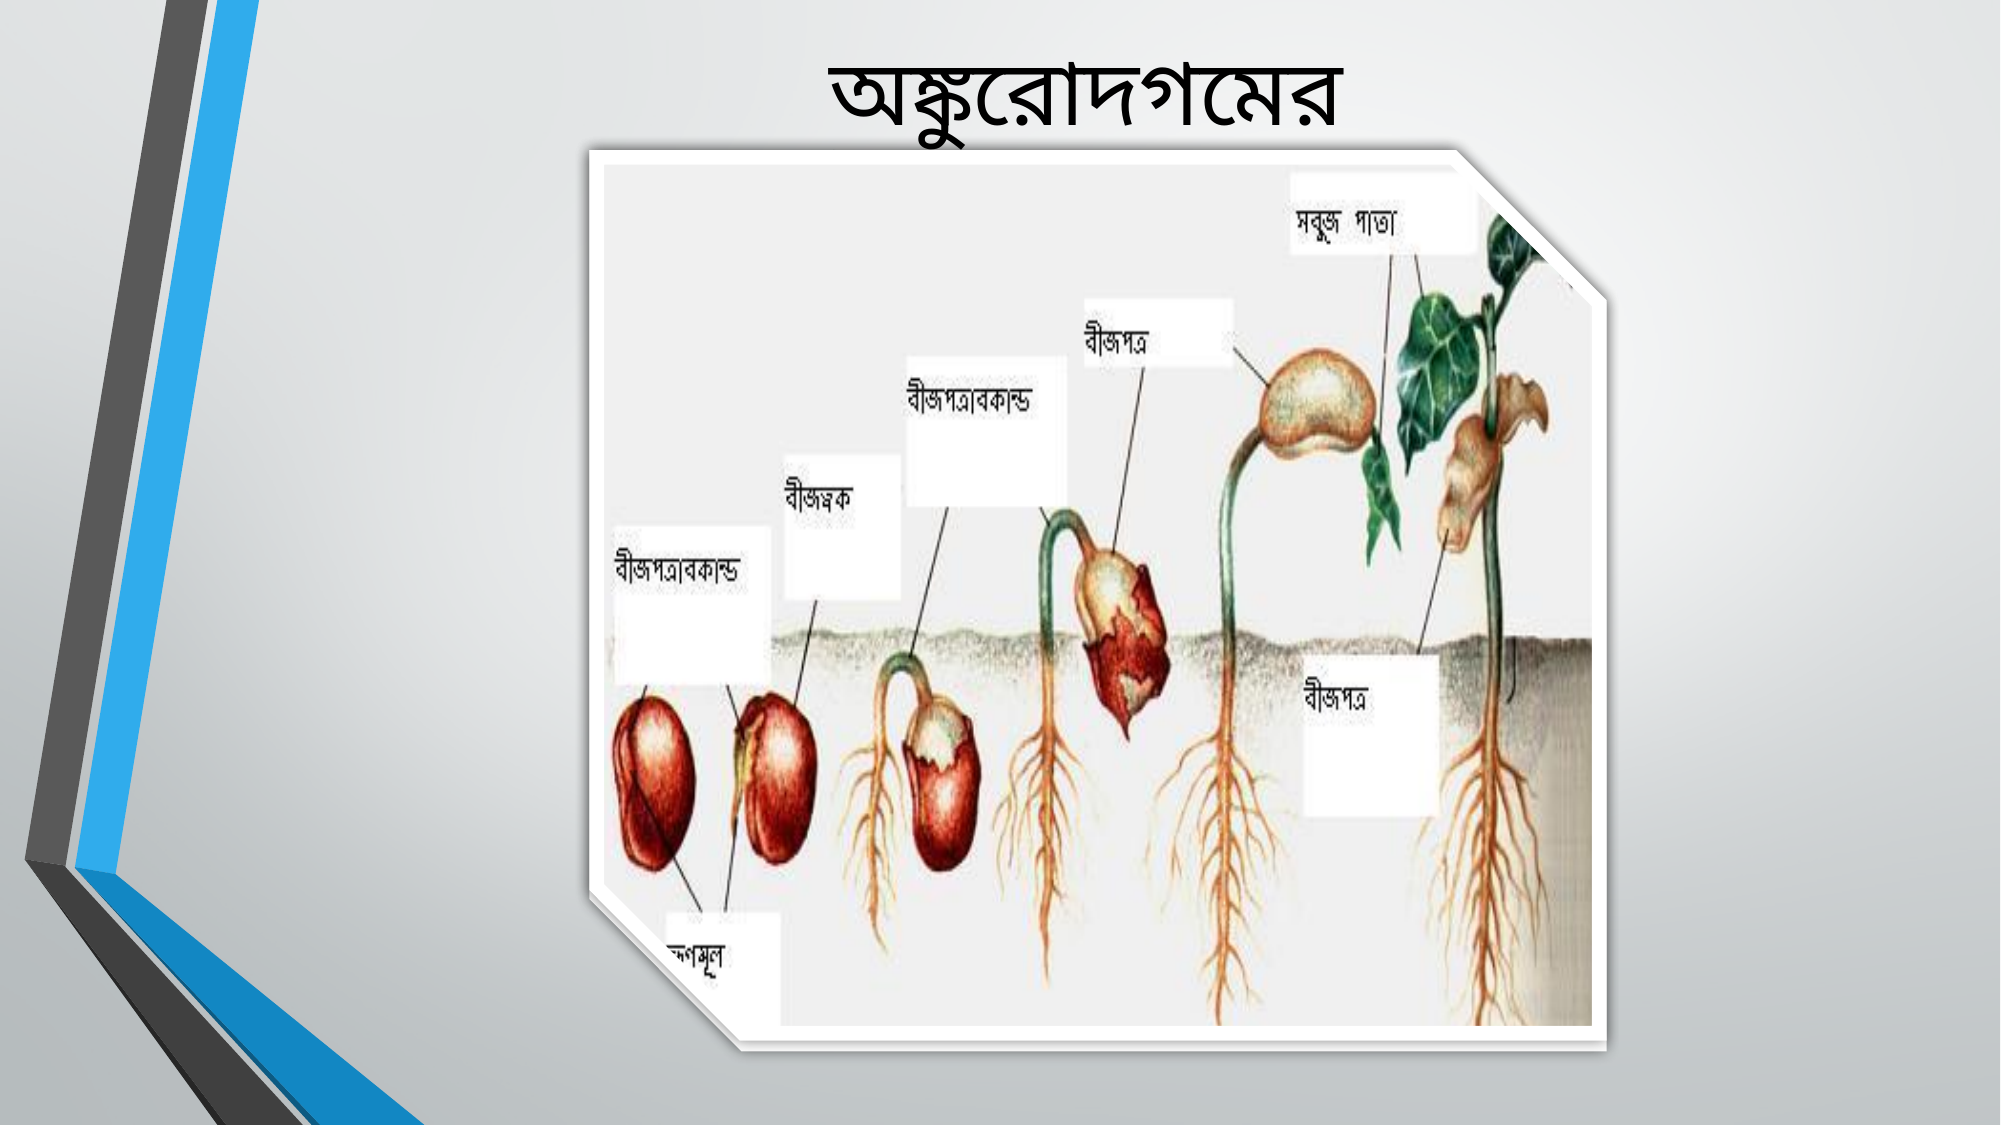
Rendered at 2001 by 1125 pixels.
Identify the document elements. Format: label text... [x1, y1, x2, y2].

picture [596, 157, 1600, 1045]
text_box অঙ্কুরোদগমের চিত্র [791, 26, 1413, 140]
